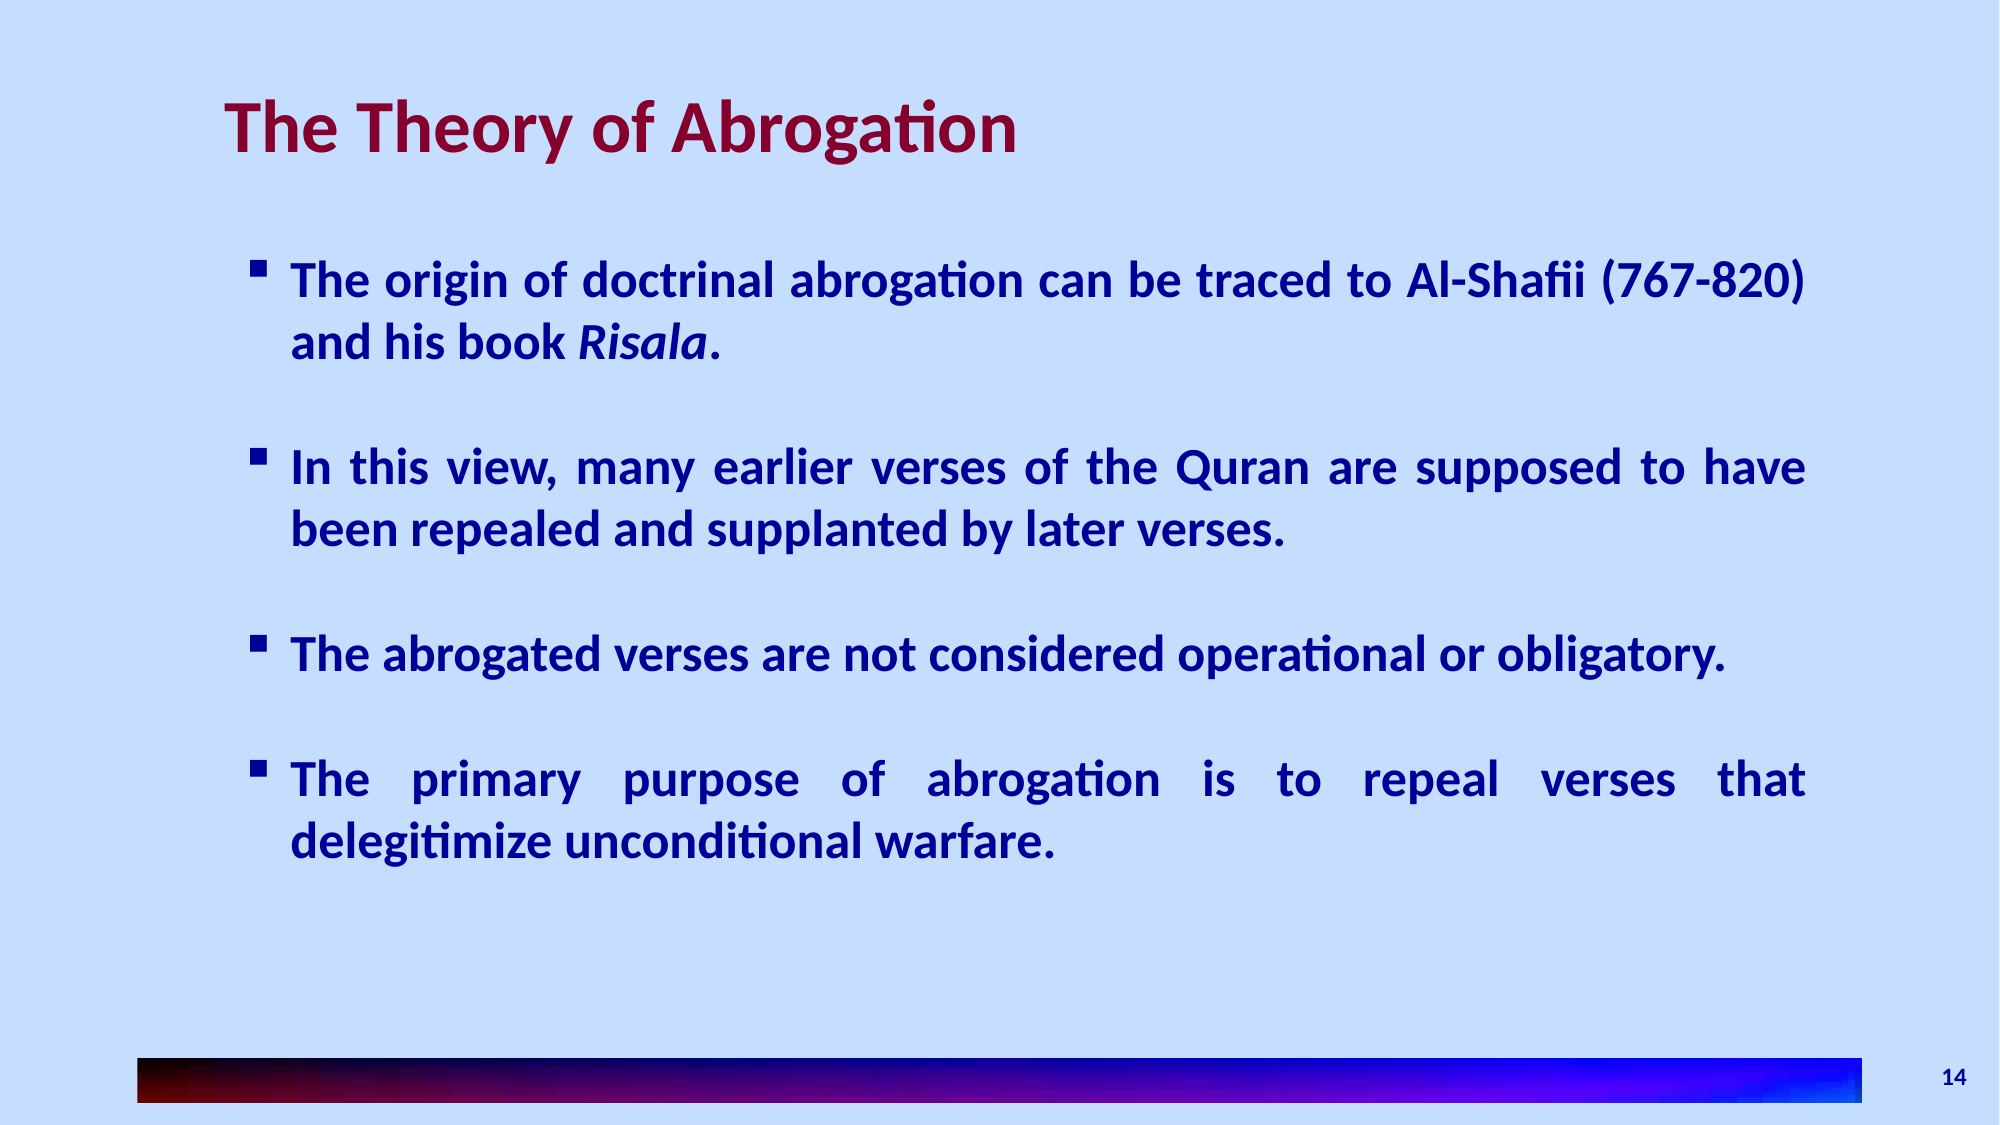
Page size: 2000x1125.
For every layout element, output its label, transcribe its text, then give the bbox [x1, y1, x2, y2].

list The origin of doctrinal abrogation can be traced to Al-Shafii (767-820) and his book Risala. In this view, many earlier verses of the Quran are supposed to have been repealed and supplanted by later verses. The abrogated verses are not considered operational or obligatory. The primary purpose of abrogation is to repeal verses that delegitimize unconditional warfare. [230, 237, 1823, 954]
title The Theory of Abrogation [209, 40, 1297, 216]
slide_number 14 [1906, 1037, 1982, 1113]
picture [137, 1058, 1862, 1103]
